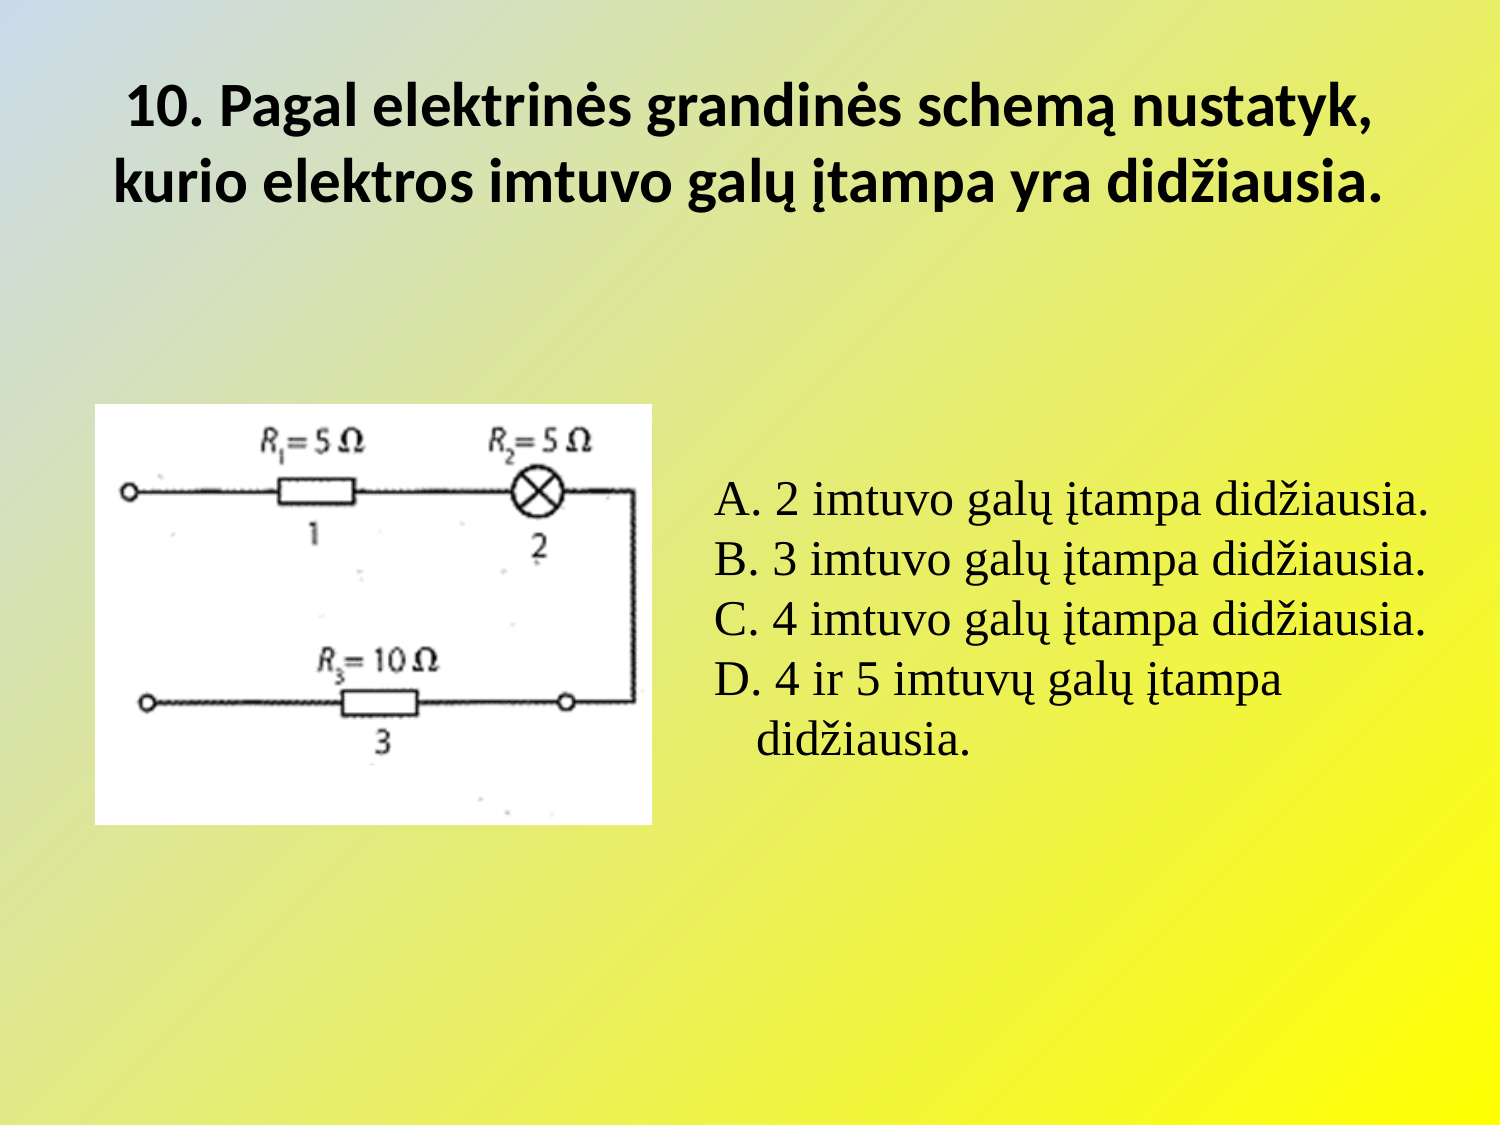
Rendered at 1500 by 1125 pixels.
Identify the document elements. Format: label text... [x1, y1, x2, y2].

text_box 2 imtuvo galų įtampa didžiausia. 3 imtuvo galų įtampa didžiausia. 4 imtuvo galų įtampa didžiausia. 4 ir 5 imtuvų galų įtampa didžiausia. [699, 458, 1450, 773]
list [94, 403, 652, 826]
title 10. Pagal elektrinės grandinės schemą nustatyk, kurio elektros imtuvo galų įtampa yra didžiausia. [75, 45, 1425, 233]
